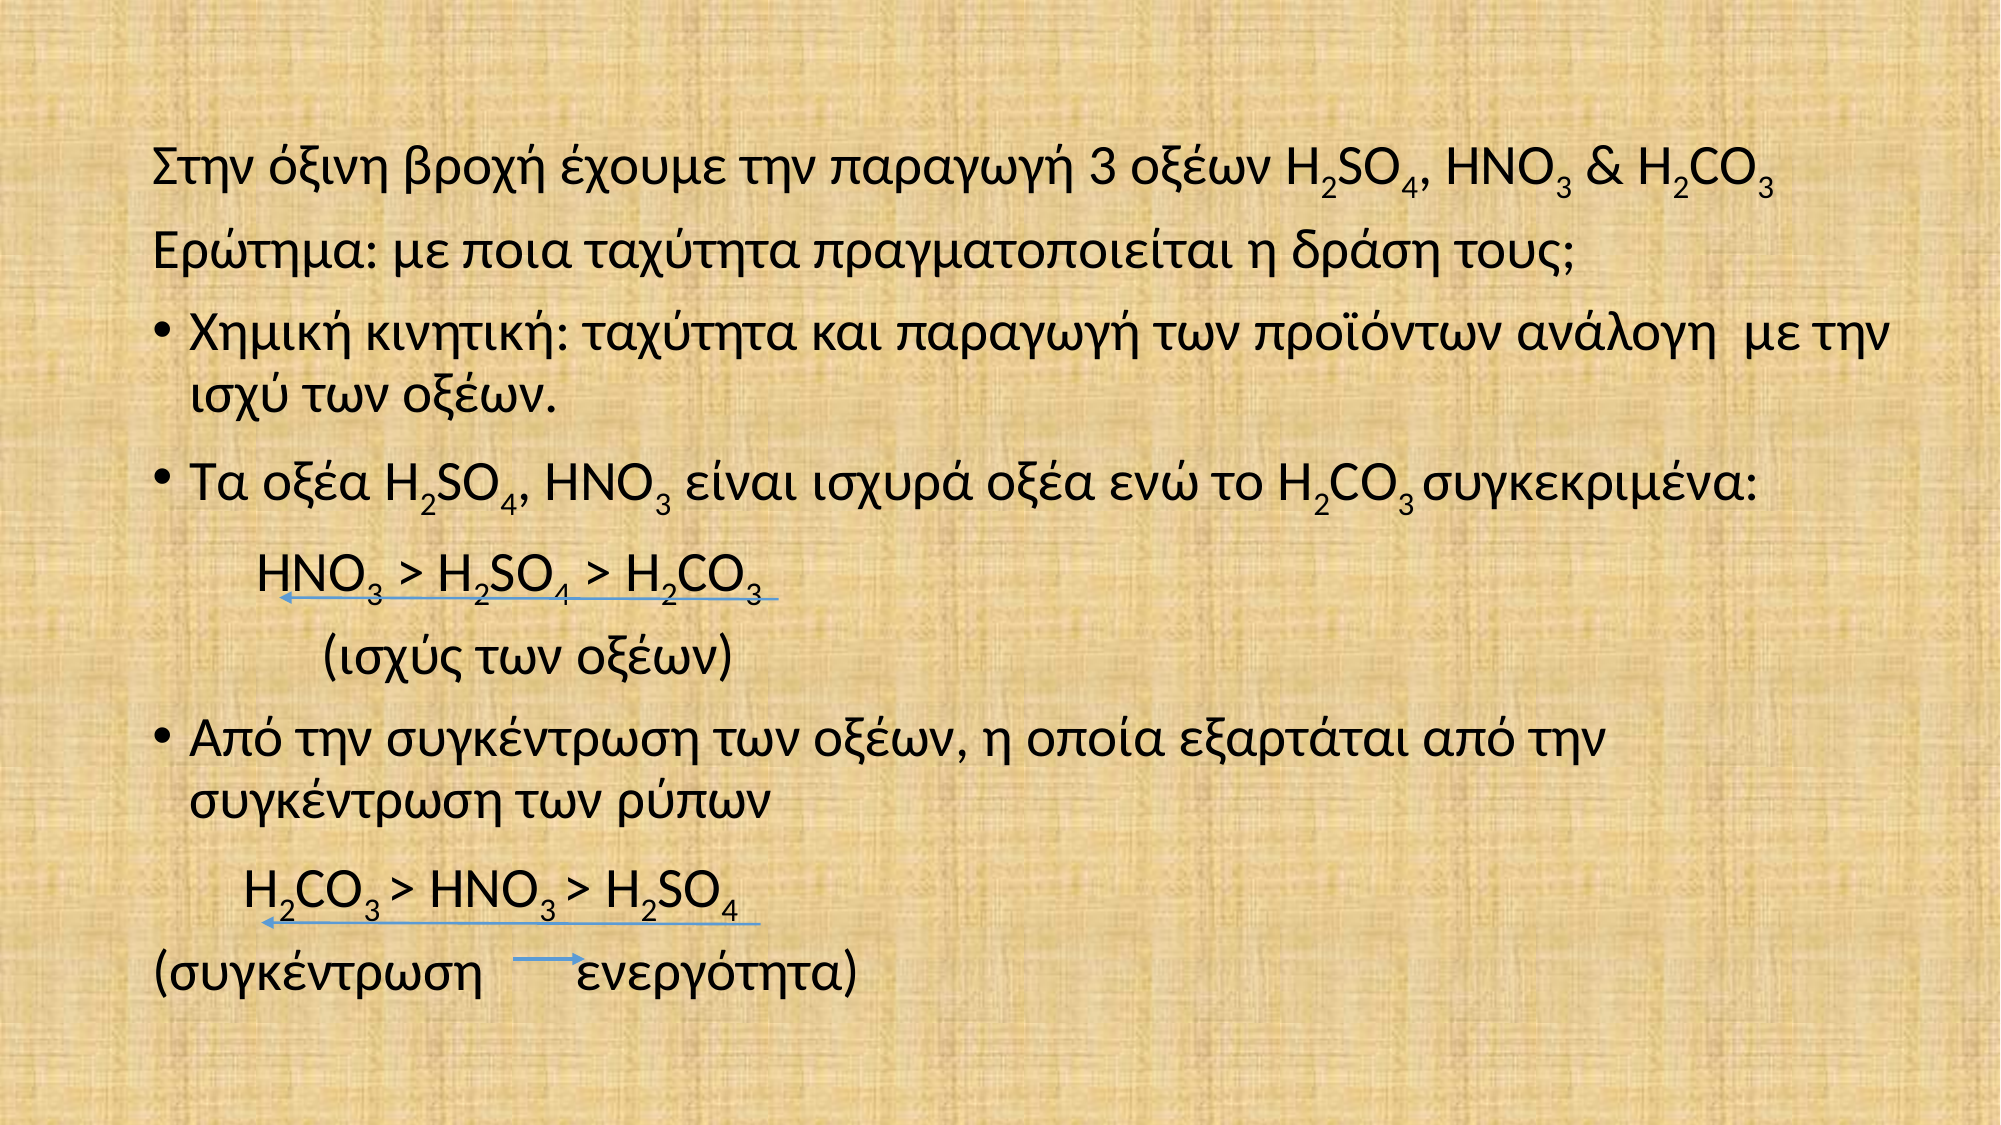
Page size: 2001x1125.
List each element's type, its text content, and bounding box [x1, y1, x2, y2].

picture [0, 0, 2001, 1125]
list Στην όξινη βροχή έχουμε την παραγωγή 3 οξέων H2SO4, HNO3 & H2CO3 Ερώτημα: με ποια ταχύτητα πραγματοποιείται η δράση τους; Χημική κινητική: ταχύτητα και παραγωγή των προϊόντων ανάλογη με την ισχύ των οξέων. Τα οξέα H2SO4, HNO3 είναι ισχυρά οξέα ενώ το H2CO3 συγκεκριμένα: HNO3 > H2SO4 > H2CO3 (ισχύς των οξέων) Από την συγκέντρωση των οξέων, η οποία εξαρτάται από την συγκέντρωση των ρύπων H2CO3 > HNO3 > H2SO4 (συγκέντρωση ενεργότητα) [137, 121, 1922, 1014]
